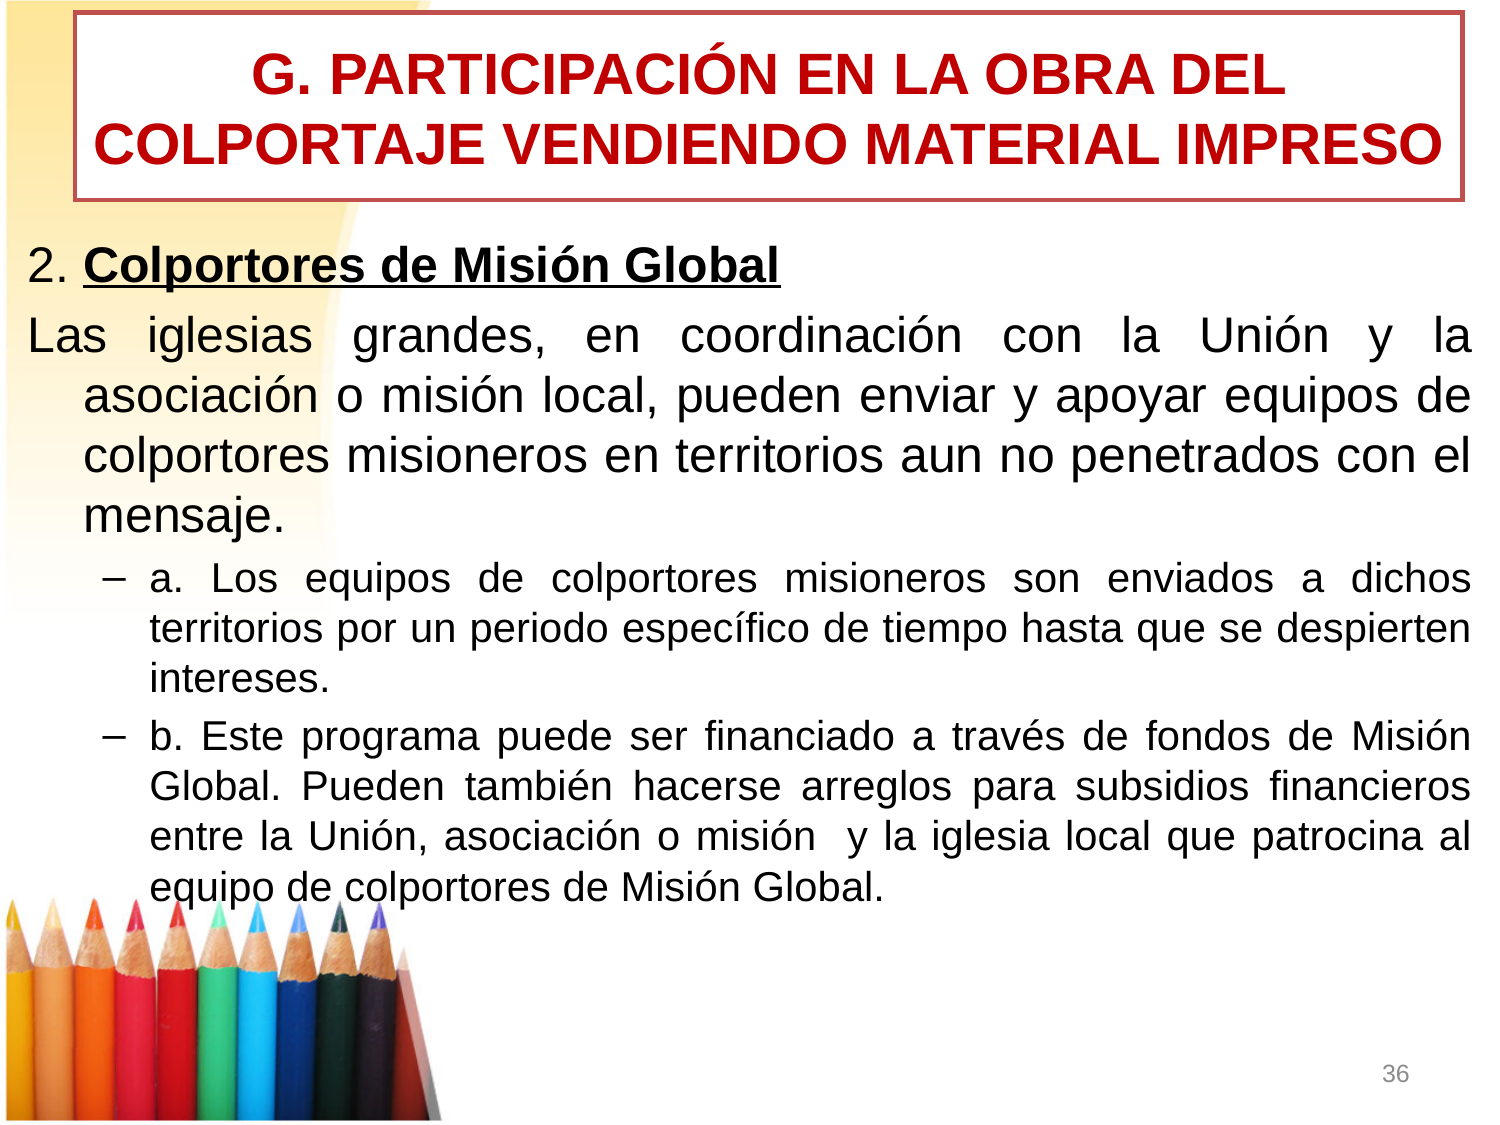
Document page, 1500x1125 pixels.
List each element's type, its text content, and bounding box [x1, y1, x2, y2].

picture [0, 0, 1500, 1125]
list 2. Colportores de Misión Global Las iglesias grandes, en coordinación con la Unión y la asociación o misión local, pueden enviar y apoyar equipos de colportores misioneros en territorios aun no penetrados con el mensaje. a. Los equipos de colportores misioneros son enviados a dichos territorios por un periodo específico de tiempo hasta que se despierten intereses. b. Este programa puede ser financiado a través de fondos de Misión Global. Pueden también hacerse arreglos para subsidios financieros entre la Unión, asociación o misión y la iglesia local que patrocina al equipo de colportores de Misión Global. [12, 224, 1488, 968]
title G. PARTICIPACIÓN EN LA OBRA DEL COLPORTAJE VENDIENDO MATERIAL IMPRESO [73, 10, 1465, 202]
slide_number 36 [1074, 1042, 1425, 1103]
